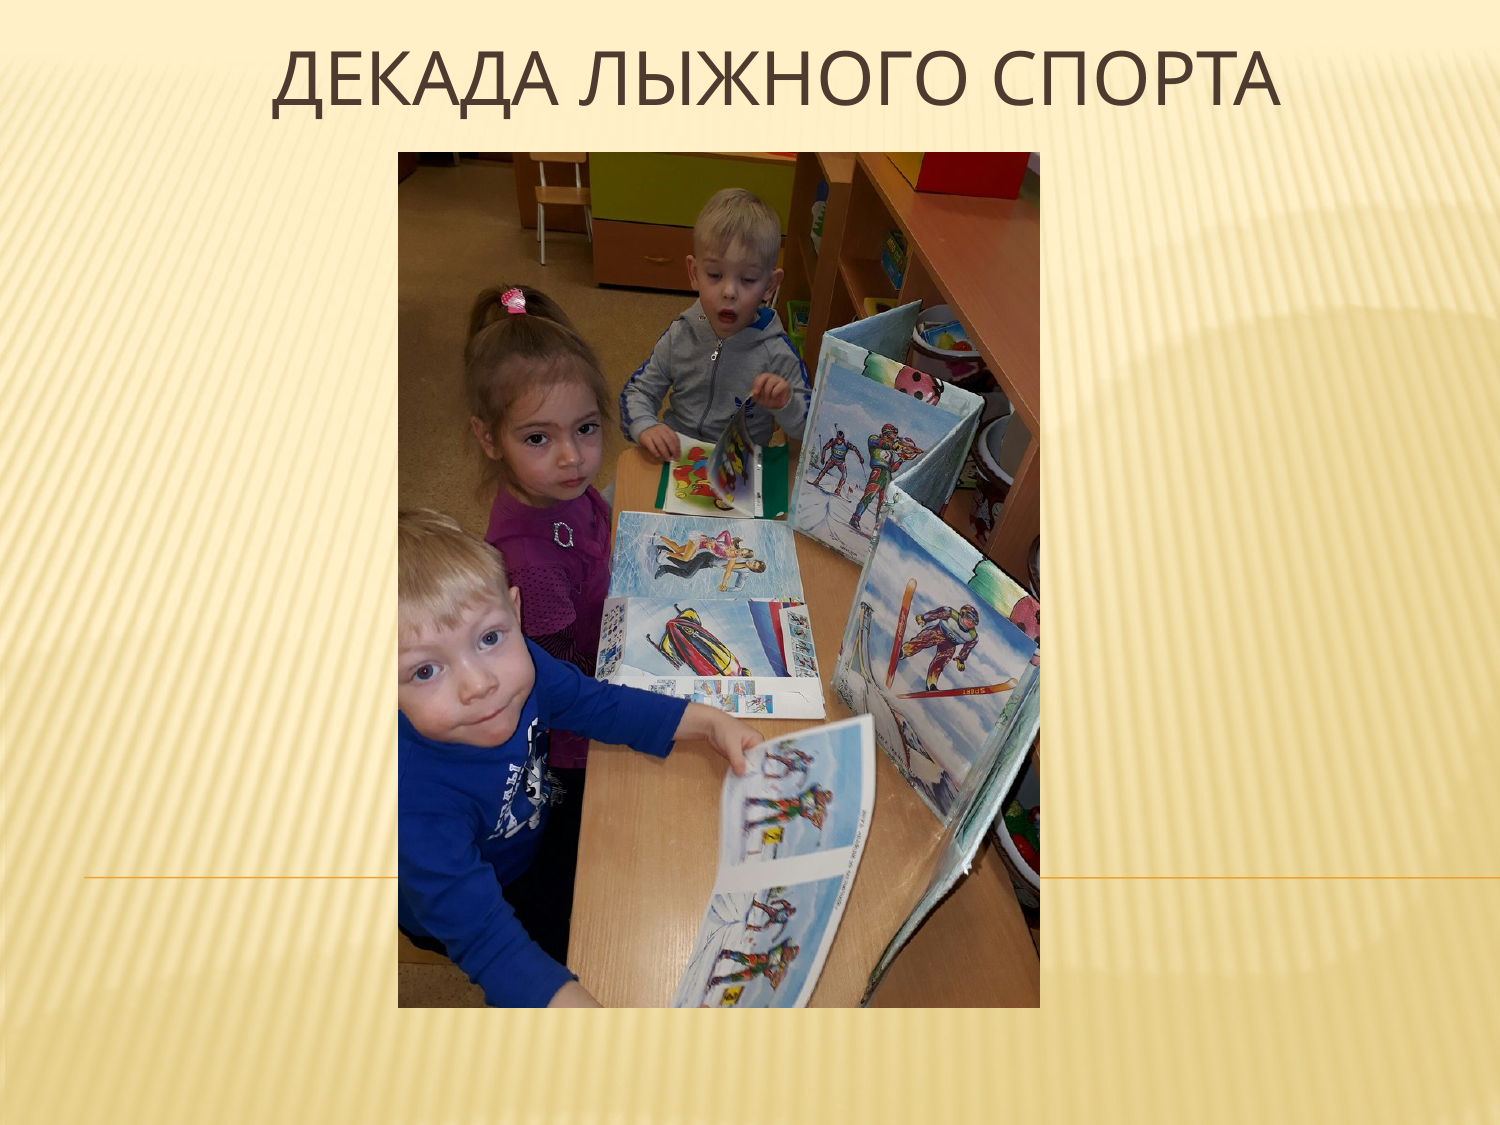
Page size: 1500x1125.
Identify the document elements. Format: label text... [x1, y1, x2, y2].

title Декада лыжного спорта [257, 23, 1500, 265]
picture [398, 151, 1041, 1009]
